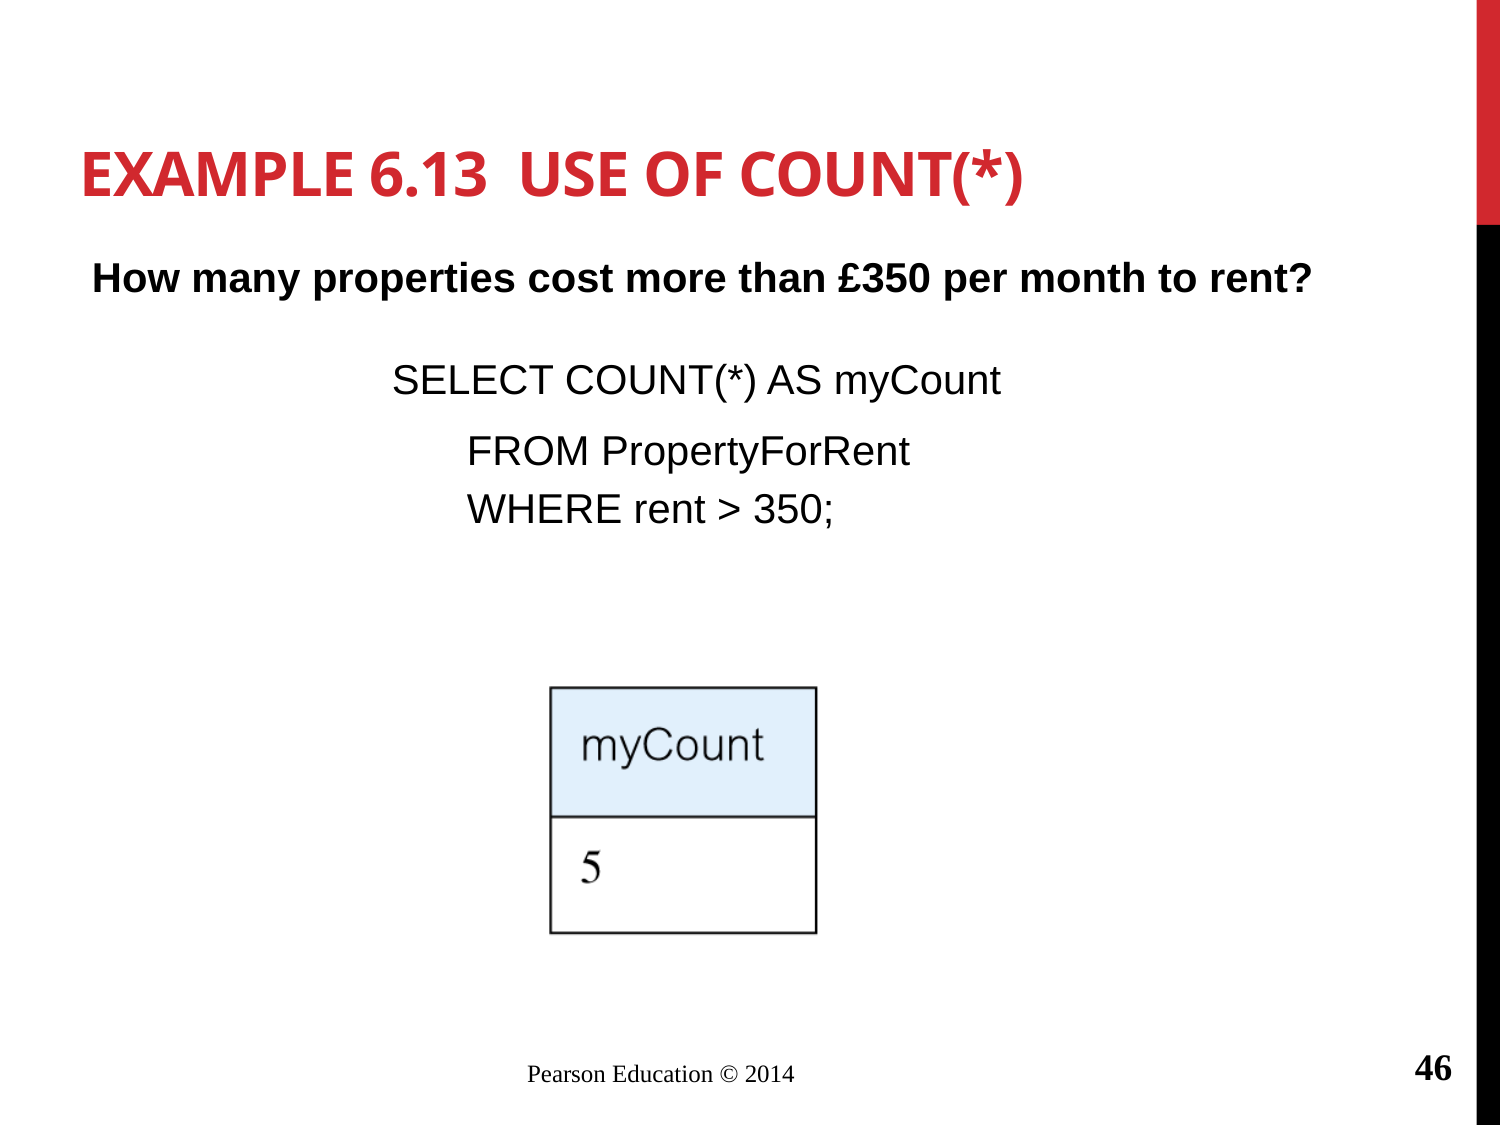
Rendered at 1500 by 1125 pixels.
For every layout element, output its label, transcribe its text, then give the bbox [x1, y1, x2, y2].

title Example 6.13 Use of COUNT(*) [64, 125, 1340, 217]
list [536, 668, 843, 951]
list How many properties cost more than £350 per month to rent? SELECT COUNT(*) AS myCount FROM PropertyForRent WHERE rent > 350; [76, 243, 1365, 666]
text_box Pearson Education © 2014 [512, 1050, 1038, 1095]
slide_number 46 [1399, 1035, 1500, 1111]
